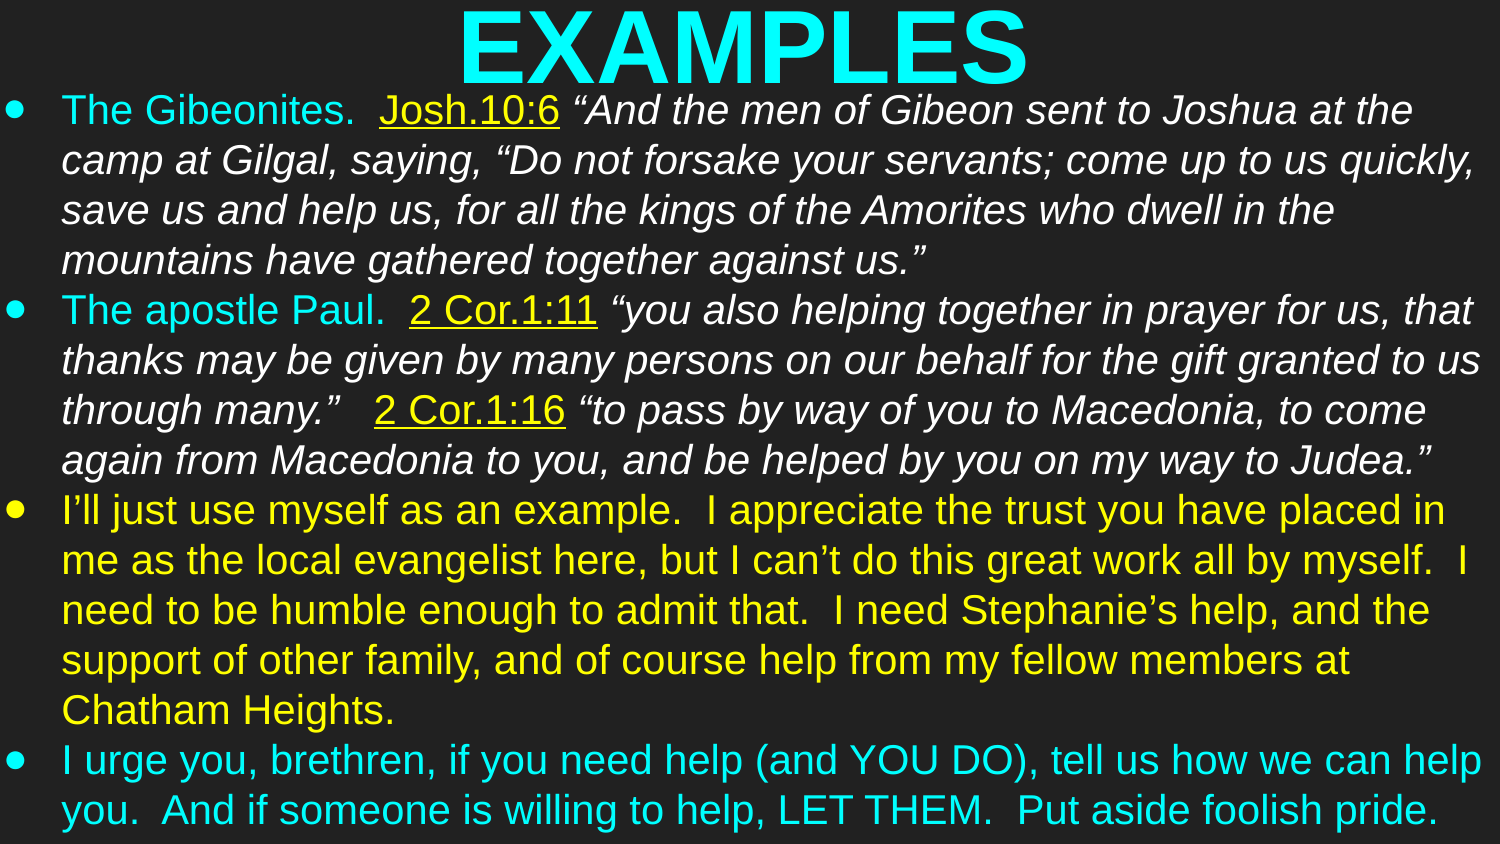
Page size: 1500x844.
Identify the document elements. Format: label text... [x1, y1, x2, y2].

subtitle The Gibeonites. Josh.10:6 “And the men of Gibeon sent to Joshua at the camp at Gilgal, saying, “Do not forsake your servants; come up to us quickly, save us and help us, for all the kings of the Amorites who dwell in the mountains have gathered together against us.” The apostle Paul. 2 Cor.1:11 “you also helping together in prayer for us, that thanks may be given by many persons on our behalf for the gift granted to us through many.” 2 Cor.1:16 “to pass by way of you to Macedonia, to come again from Macedonia to you, and be helped by you on my way to Judea.” I’ll just use myself as an example. I appreciate the trust you have placed in me as the local evangelist here, but I can’t do this great work all by myself. I need to be humble enough to admit that. I need Stephanie’s help, and the support of other family, and of course help from my fellow members at Chatham Heights. I urge you, brethren, if you need help (and YOU DO), tell us how we can help you. And if someone is willing to help, LET THEM. Put aside foolish pride. [0, 67, 1500, 844]
title EXAMPLES [0, 0, 1500, 67]
